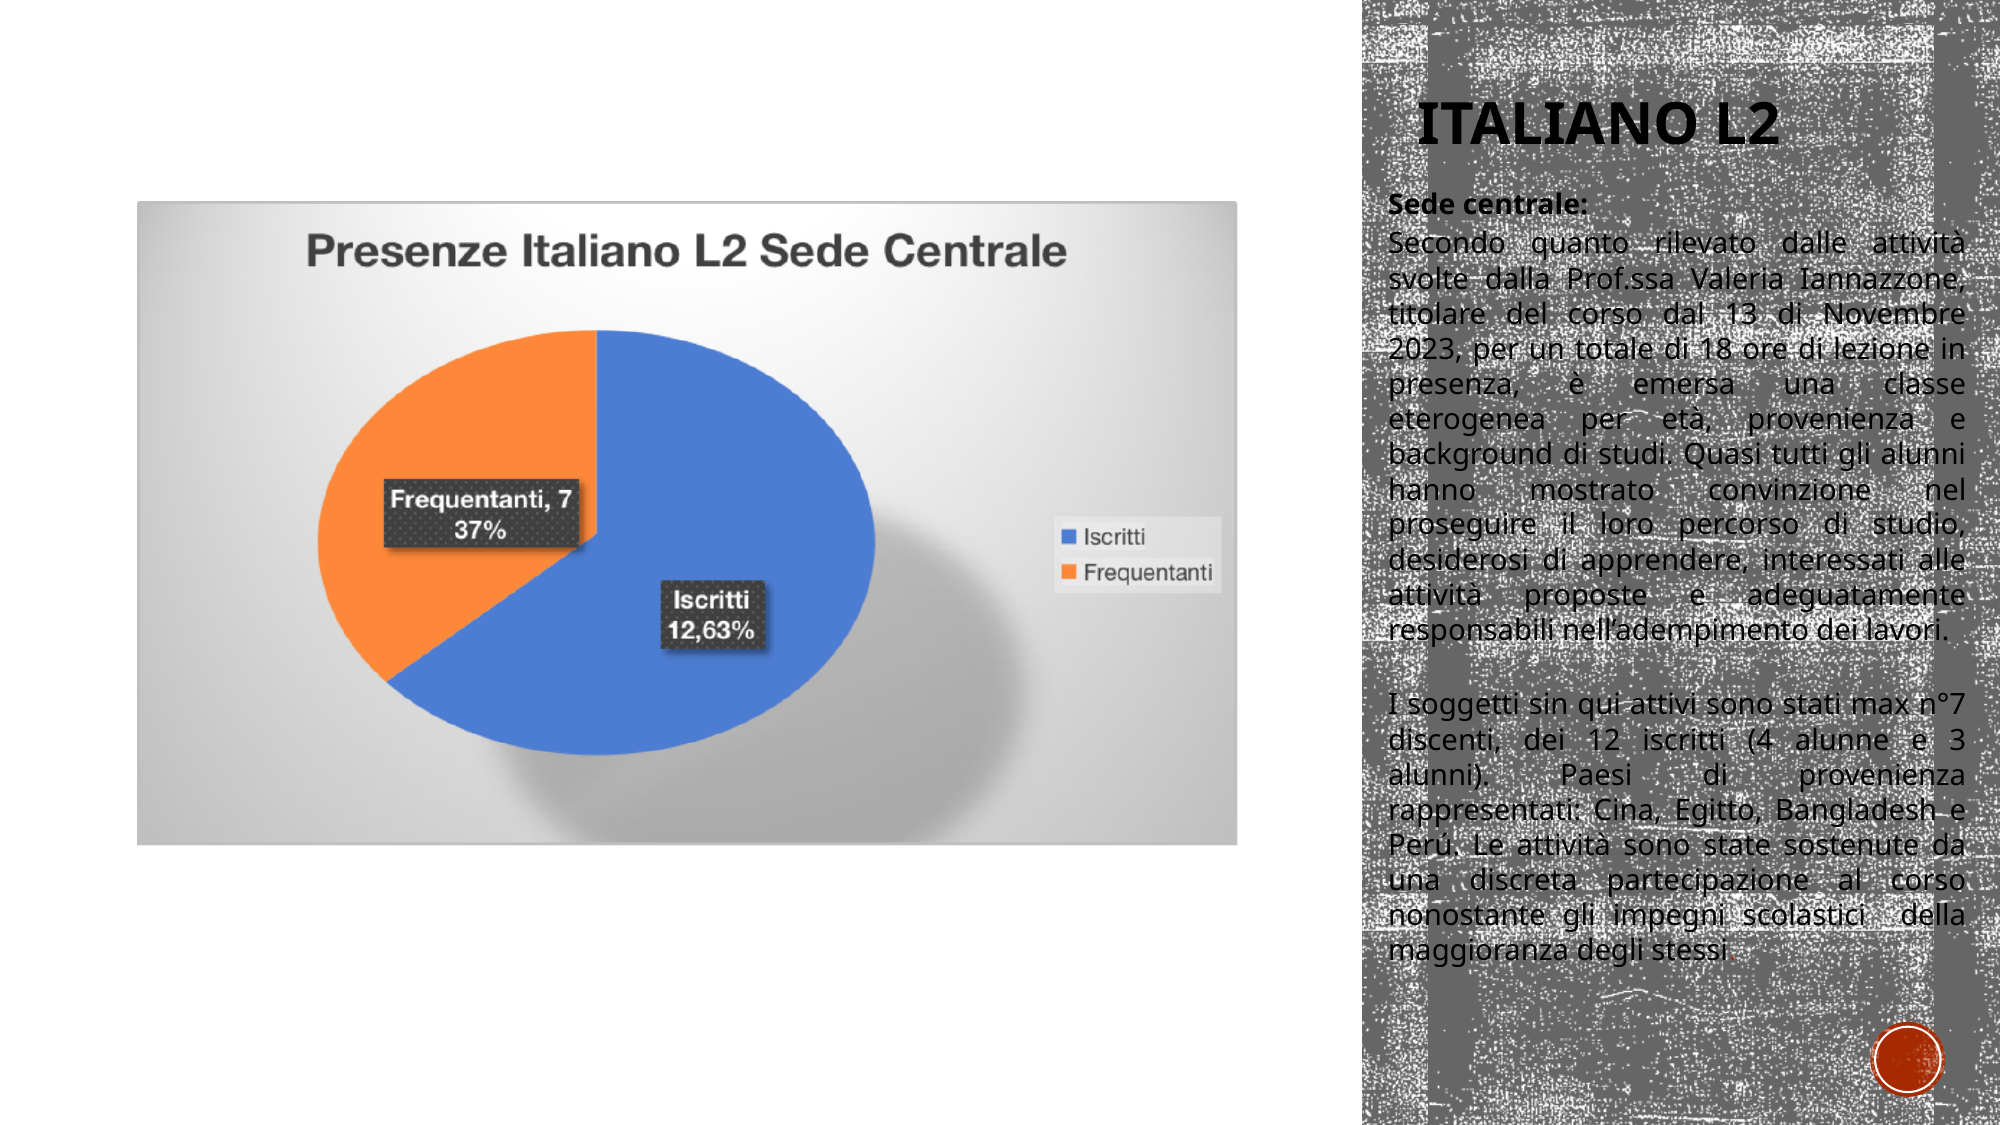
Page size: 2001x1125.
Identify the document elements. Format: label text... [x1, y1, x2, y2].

list Sede centrale: Secondo quanto rilevato dalle attività svolte dalla Prof.ssa Valeria Iannazzone, titolare del corso dal 13 di Novembre 2023, per un totale di 18 ore di lezione in presenza, è emersa una classe eterogenea per età, provenienza e background di studi. Quasi tutti gli alunni hanno mostrato convinzione nel proseguire il loro percorso di studio, desiderosi di apprendere, interessati alle attività proposte e adeguatamente responsabili nell’adempimento dei lavori. I soggetti sin qui attivi sono stati max n°7 discenti, dei 12 iscritti (4 alunne e 3 alunni). Paesi di provenienza rappresentati: Cina, Egitto, Bangladesh e Perú. Le attività sono state sostenute da una discreta partecipazione al corso nonostante gli impegni scolastici della maggioranza degli stessi. [1373, 178, 1983, 1042]
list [140, 205, 1236, 844]
title Italiano l2 [1402, 19, 1928, 165]
